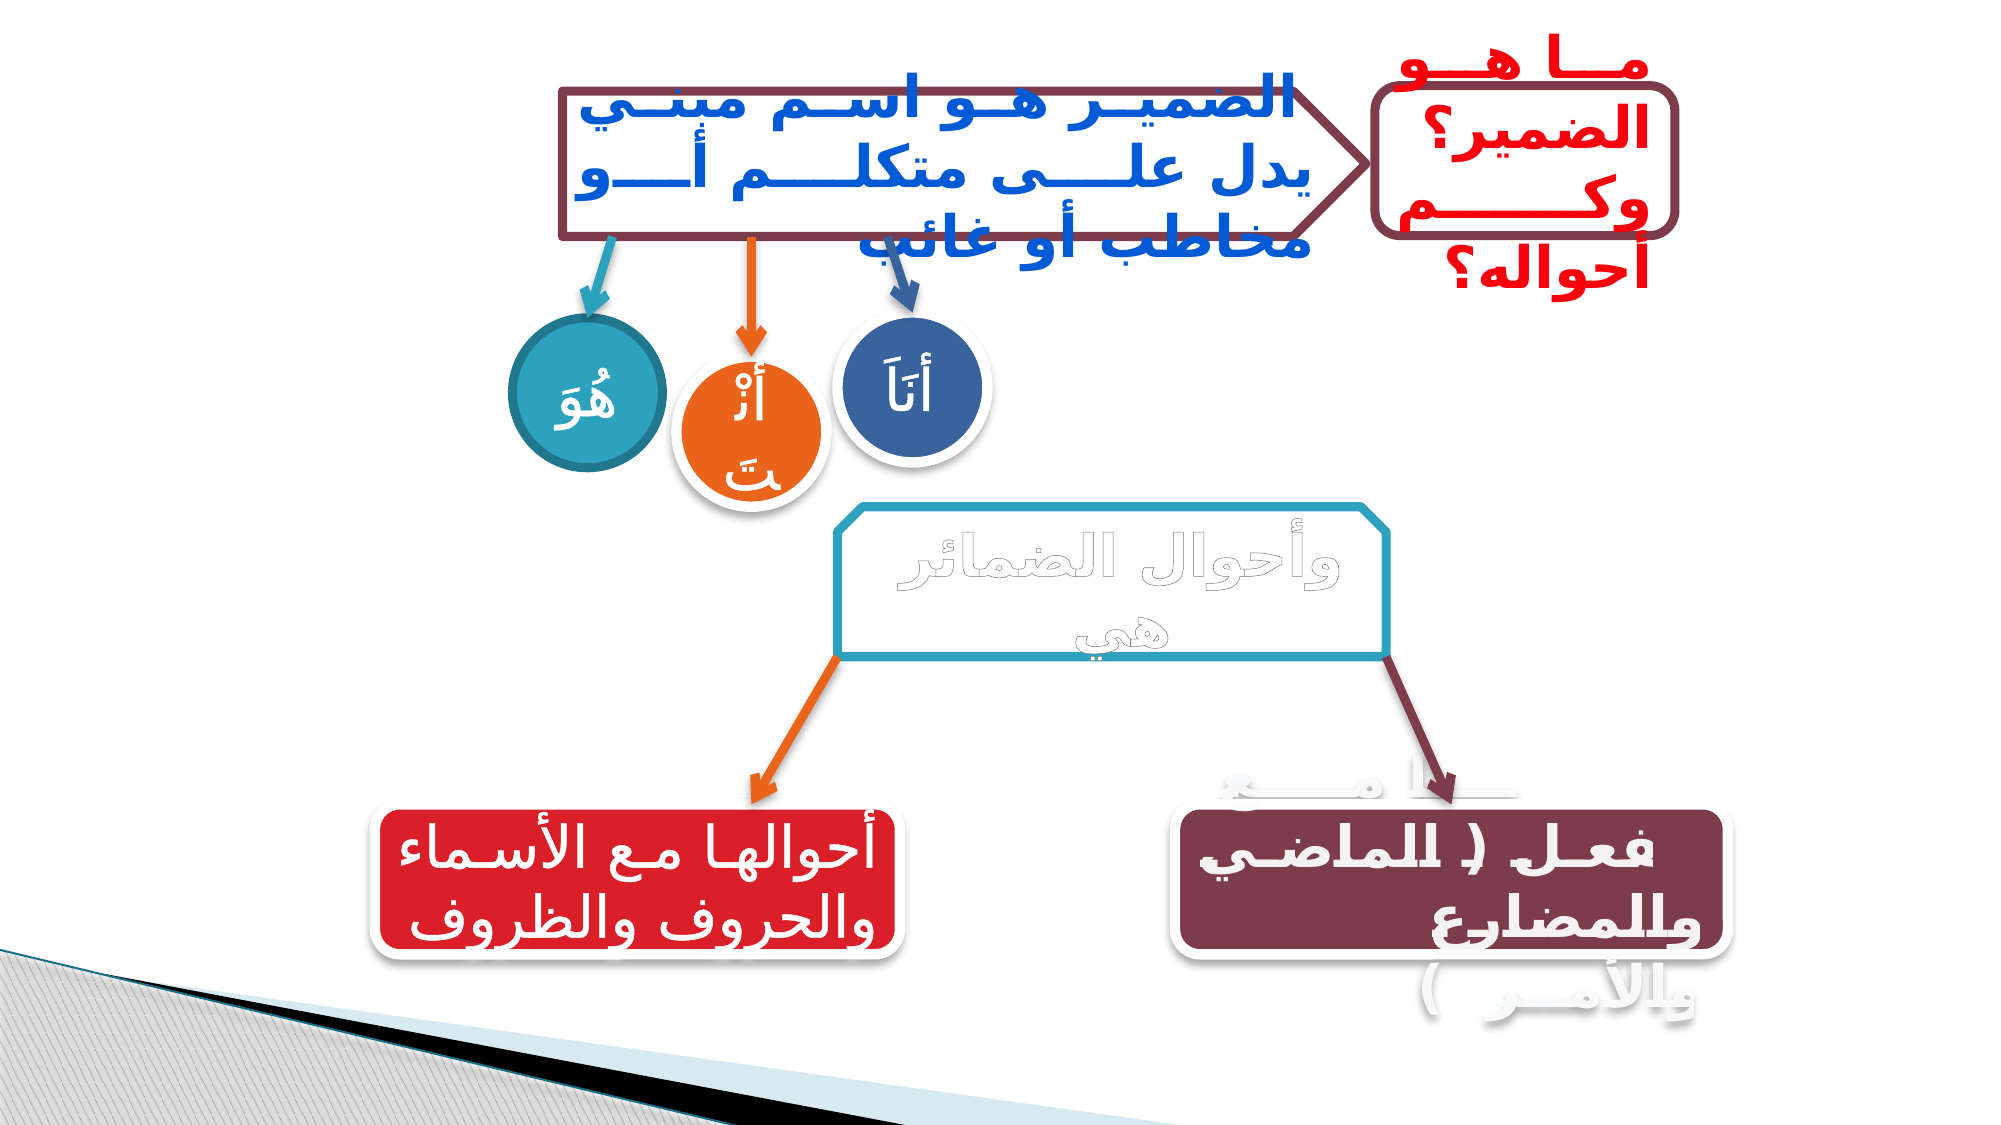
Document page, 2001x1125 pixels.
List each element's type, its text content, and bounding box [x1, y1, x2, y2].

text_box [887, 236, 913, 313]
text_box أحوالها مع الأسماء والحروف والظروف [369, 799, 906, 960]
text_box الضمير هو اسم مبني يدل على متكلم أو مخاطب أو غائب [557, 86, 1371, 242]
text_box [751, 656, 838, 805]
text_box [587, 236, 613, 319]
text_box ما هو الضمير؟ وكم أحواله؟ [1370, 81, 1680, 241]
text_box أَنْتَ [671, 352, 832, 512]
text_box وأحوال الضمائر هي [833, 502, 1391, 662]
text_box أحوالها مع الفعل ( الماضي والمضارع والأمــر ) [1169, 799, 1734, 960]
text_box هُوَ [507, 313, 667, 473]
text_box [1385, 656, 1452, 805]
text_box أنَاَ [832, 307, 993, 468]
